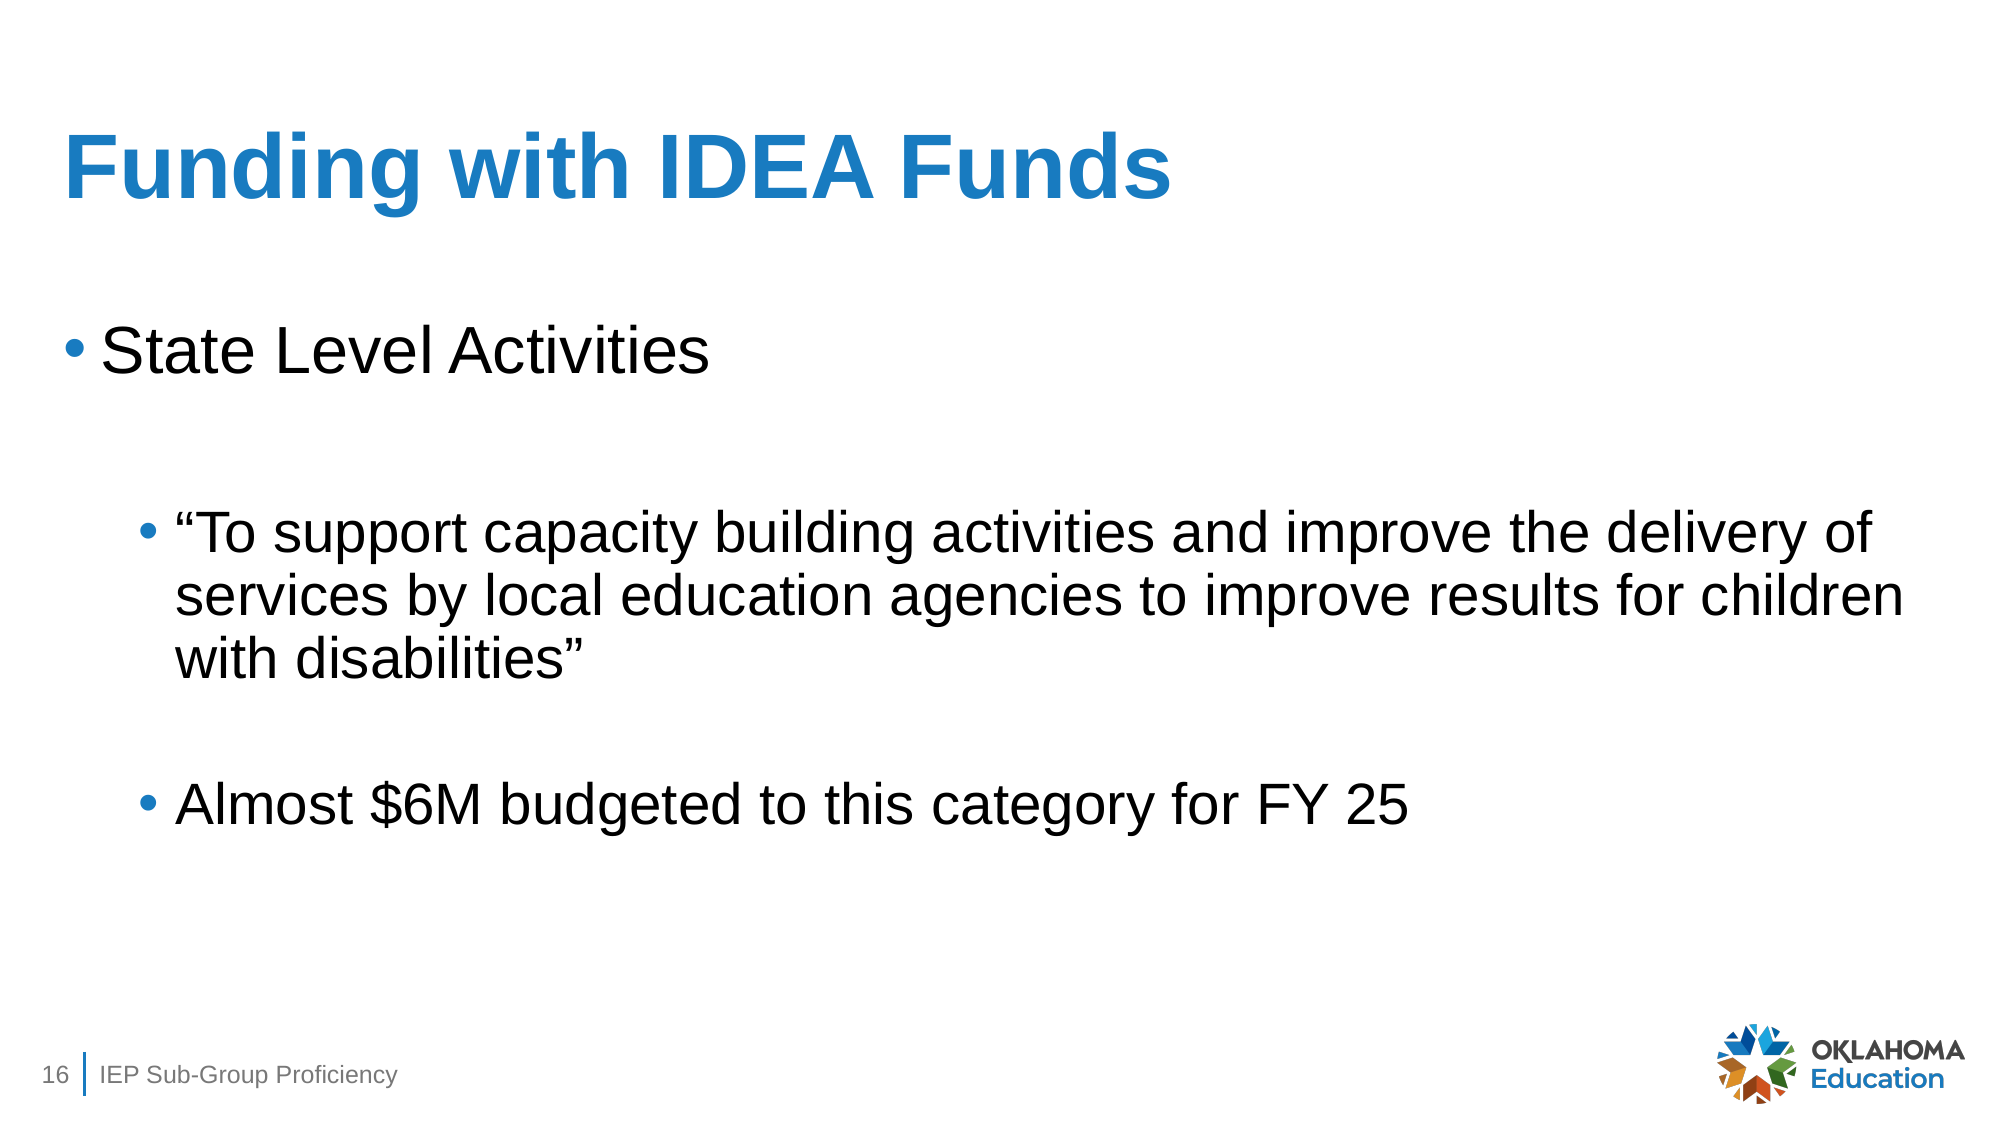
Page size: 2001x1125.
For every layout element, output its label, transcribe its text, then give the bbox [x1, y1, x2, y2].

list State Level Activities “To support capacity building activities and improve the delivery of services by local education agencies to improve results for children with disabilities” Almost $6M budgeted to this category for FY 25 [48, 299, 1952, 1014]
picture [1717, 1024, 1965, 1104]
slide_number 16 [0, 1043, 85, 1104]
footer IEP Sub-Group Proficiency [85, 1043, 1063, 1104]
title Funding with IDEA Funds [48, 59, 1952, 278]
